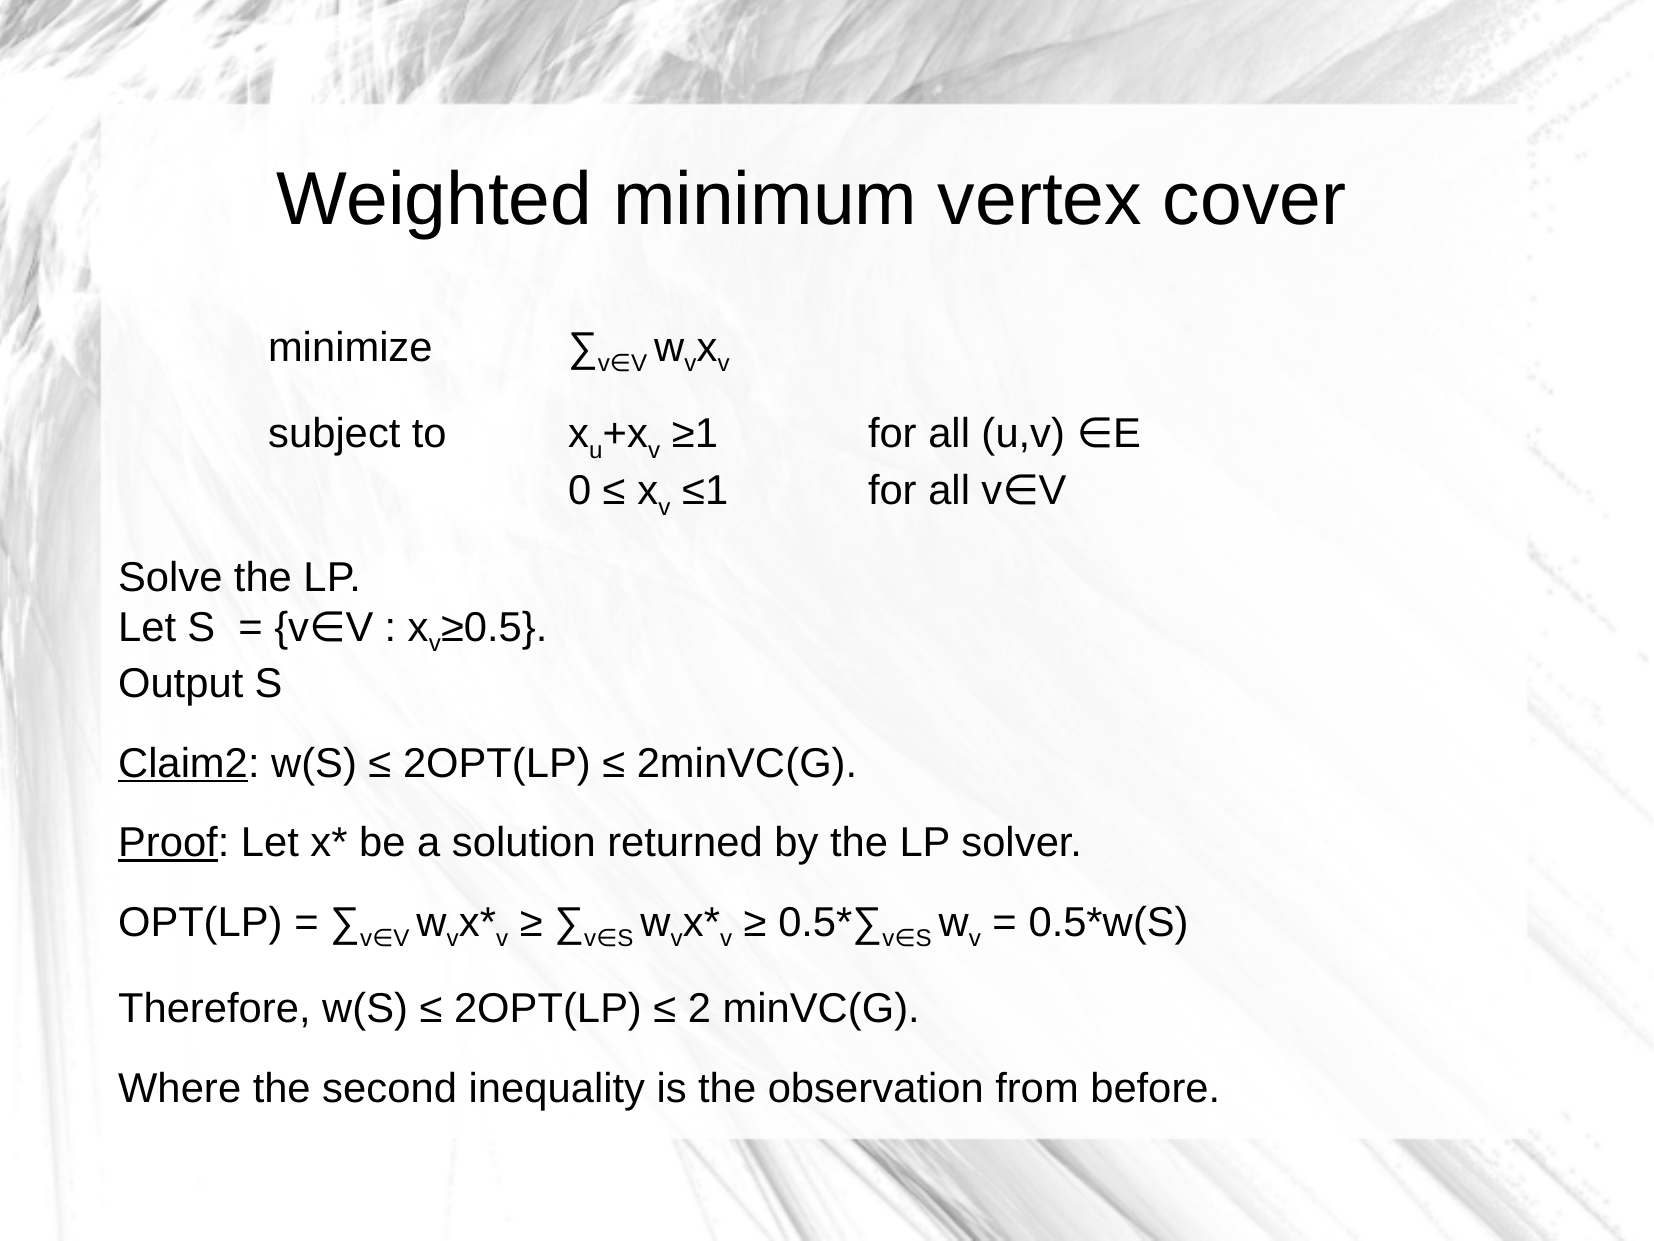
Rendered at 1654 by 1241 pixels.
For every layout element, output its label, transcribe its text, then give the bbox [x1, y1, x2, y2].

list minimize ∑v∈V wvxv subject to xu+xv ≥1 for all (u,v) ∈E 0 ≤ xv ≤1 for all v∈V Solve the LP. Let S = {v∈V : xv≥0.5}. Output S Claim2: w(S) ≤ 2OPT(LP) ≤ 2minVC(G). Proof: Let x* be a solution returned by the LP solver. OPT(LP) = ∑v∈V wvx*v ≥ ∑v∈S wvx*v ≥ 0.5*∑v∈S wv = 0.5*w(S) Therefore, w(S) ≤ 2OPT(LP) ≤ 2 minVC(G). Where the second inequality is the observation from before. [118, 319, 1571, 1102]
picture [0, 0, 1654, 1241]
title Weighted minimum vertex cover [118, 110, 1506, 279]
